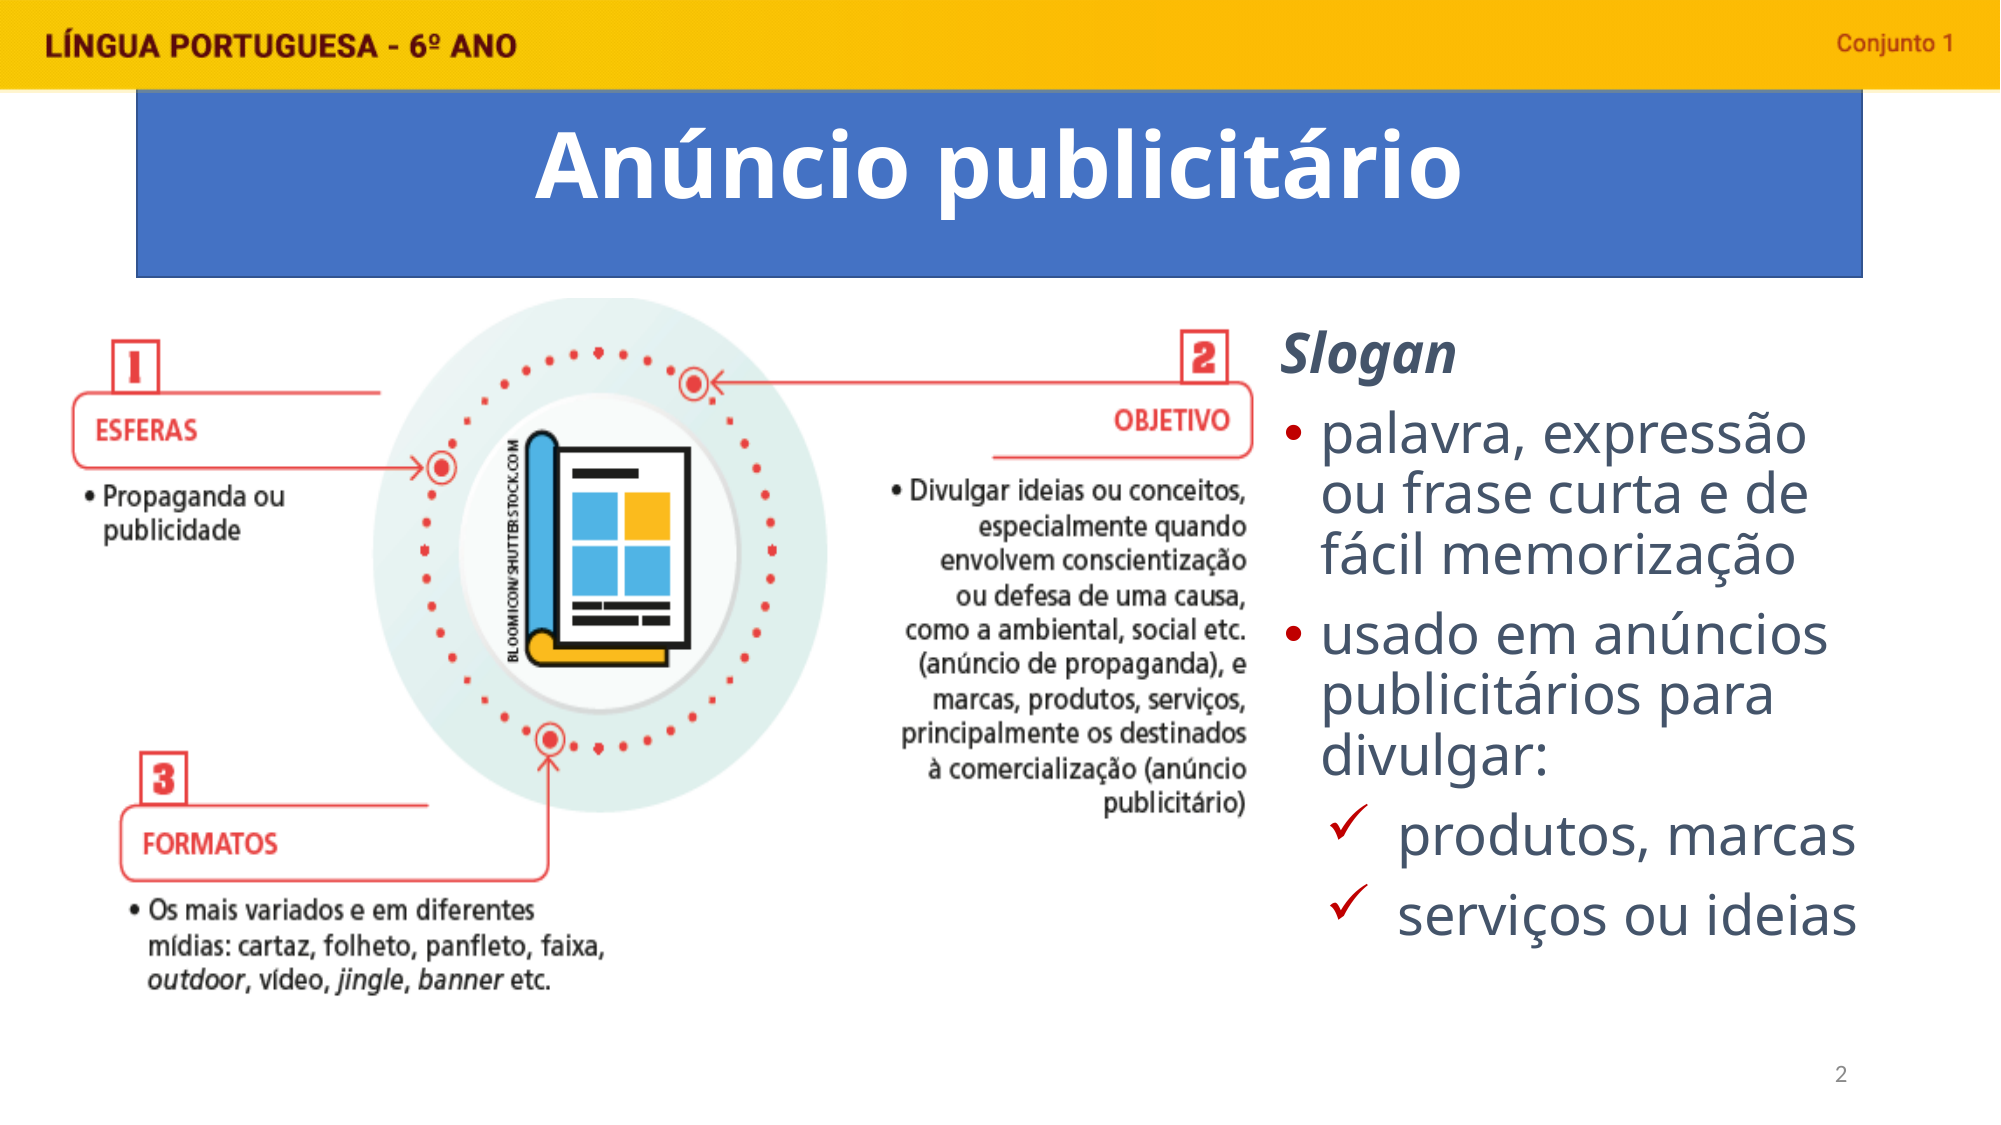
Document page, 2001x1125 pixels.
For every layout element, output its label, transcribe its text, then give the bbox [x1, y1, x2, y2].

text_box Anúncio publicitário [136, 93, 1863, 278]
picture [0, 0, 2000, 93]
slide_number 2 [1412, 1042, 1863, 1103]
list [61, 298, 1266, 1004]
list Slogan palavra, expressão ou frase curta e de fácil memorização usado em anúncios publicitários para divulgar: produtos, marcas serviços ou ideias [1280, 325, 1863, 1052]
